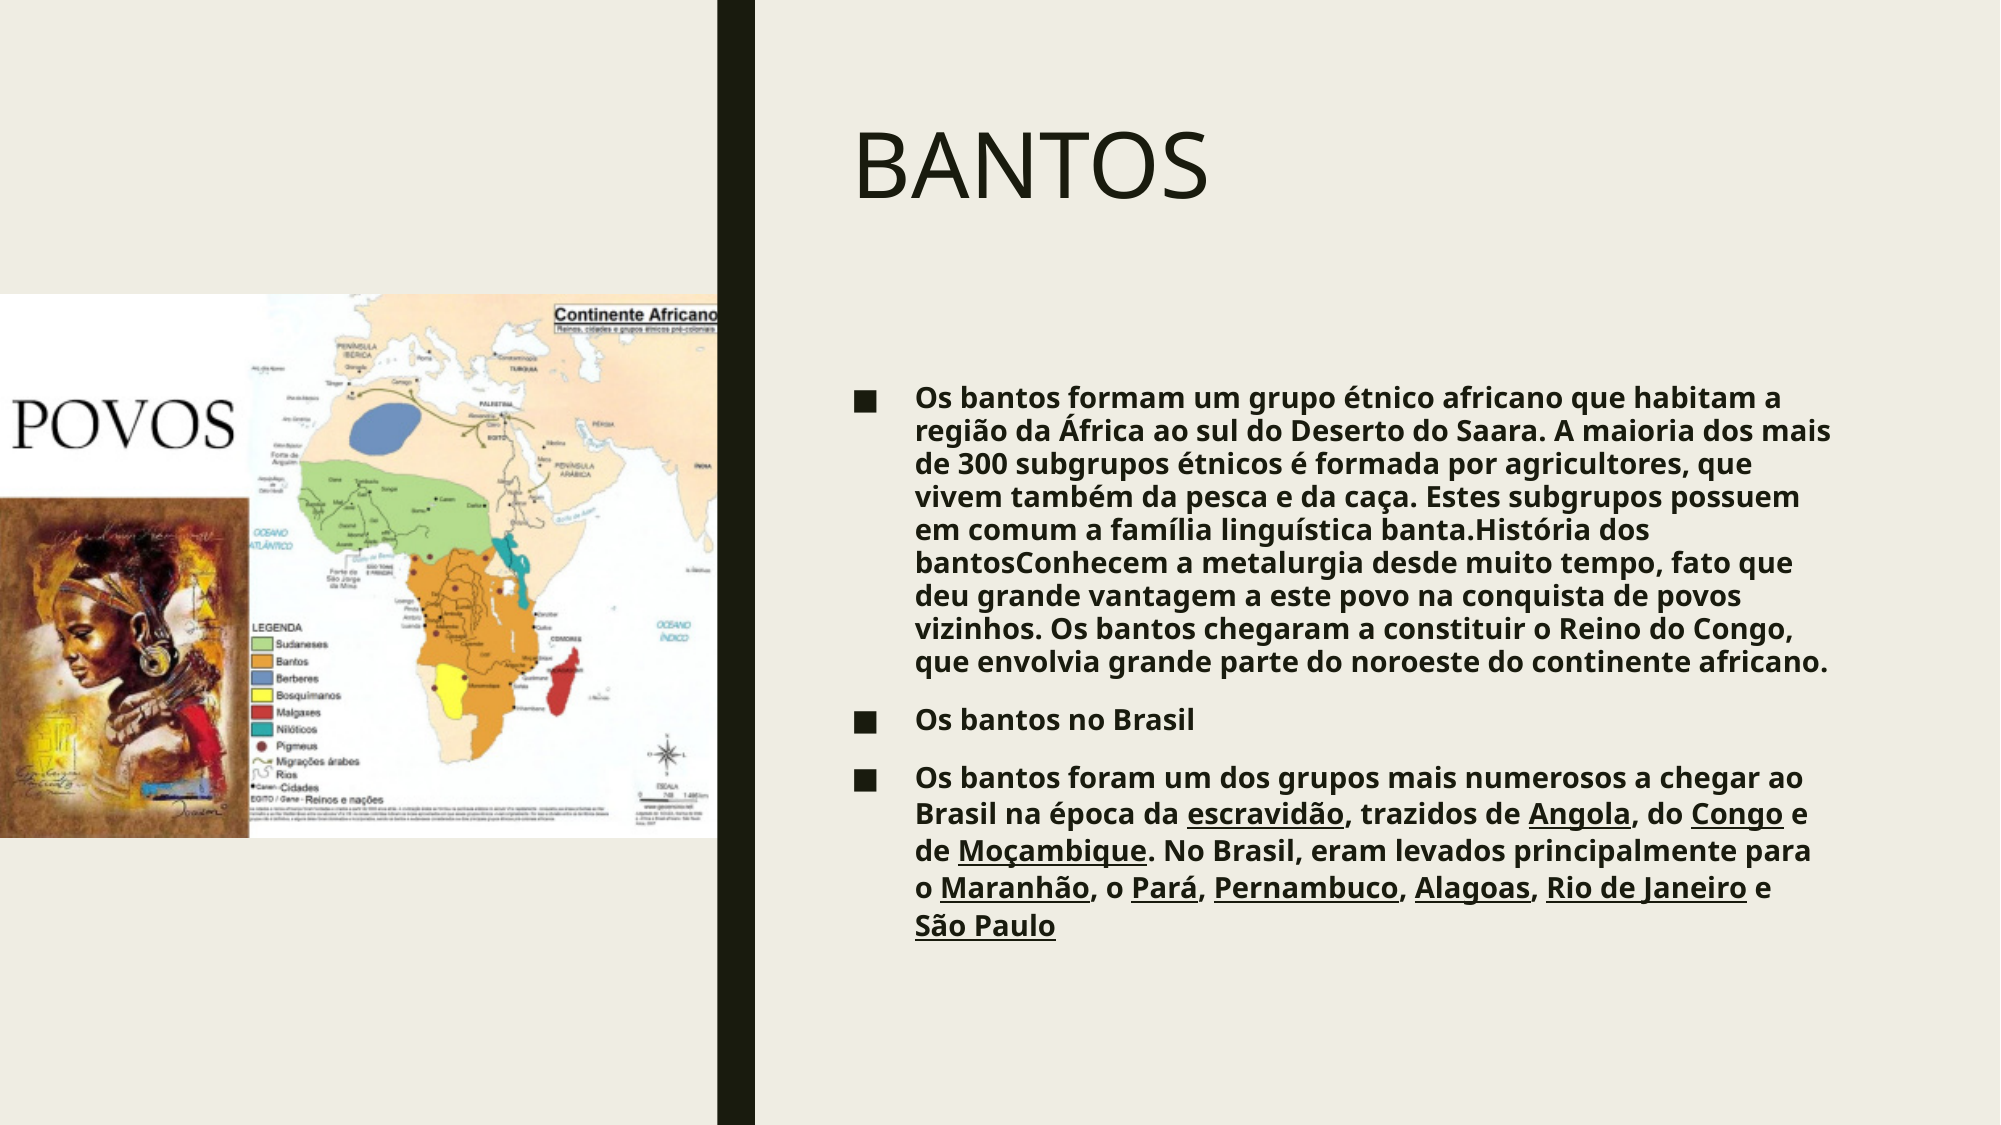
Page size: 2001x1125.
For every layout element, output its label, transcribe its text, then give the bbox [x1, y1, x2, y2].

text_box [0, 0, 715, 294]
text_box [758, 0, 2000, 1125]
list Os bantos formam um grupo étnico africano que habitam a região da África ao sul do Deserto do Saara. A maioria dos mais de 300 subgrupos étnicos é formada por agricultores, que vivem também da pesca e da caça. Estes subgrupos possuem em comum a família linguística banta.História dos bantosConhecem a metalurgia desde muito tempo, fato que deu grande vantagem a este povo na conquista de povos vizinhos. Os bantos chegaram a constituir o Reino do Congo, que envolvia grande parte do noroeste do continente africano. Os bantos no Brasil Os bantos foram um dos grupos mais numerosos a chegar ao Brasil na época da escravidão, trazidos de Angola, do Congo e de Moçambique. No Brasil, eram levados principalmente para o Maranhão, o Pará, Pernambuco, Alagoas, Rio de Janeiro e São Paulo [836, 375, 1850, 963]
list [0, 294, 725, 838]
text_box [0, 838, 715, 1125]
title BANTOS [836, 112, 1850, 357]
text_box [715, 0, 758, 1125]
